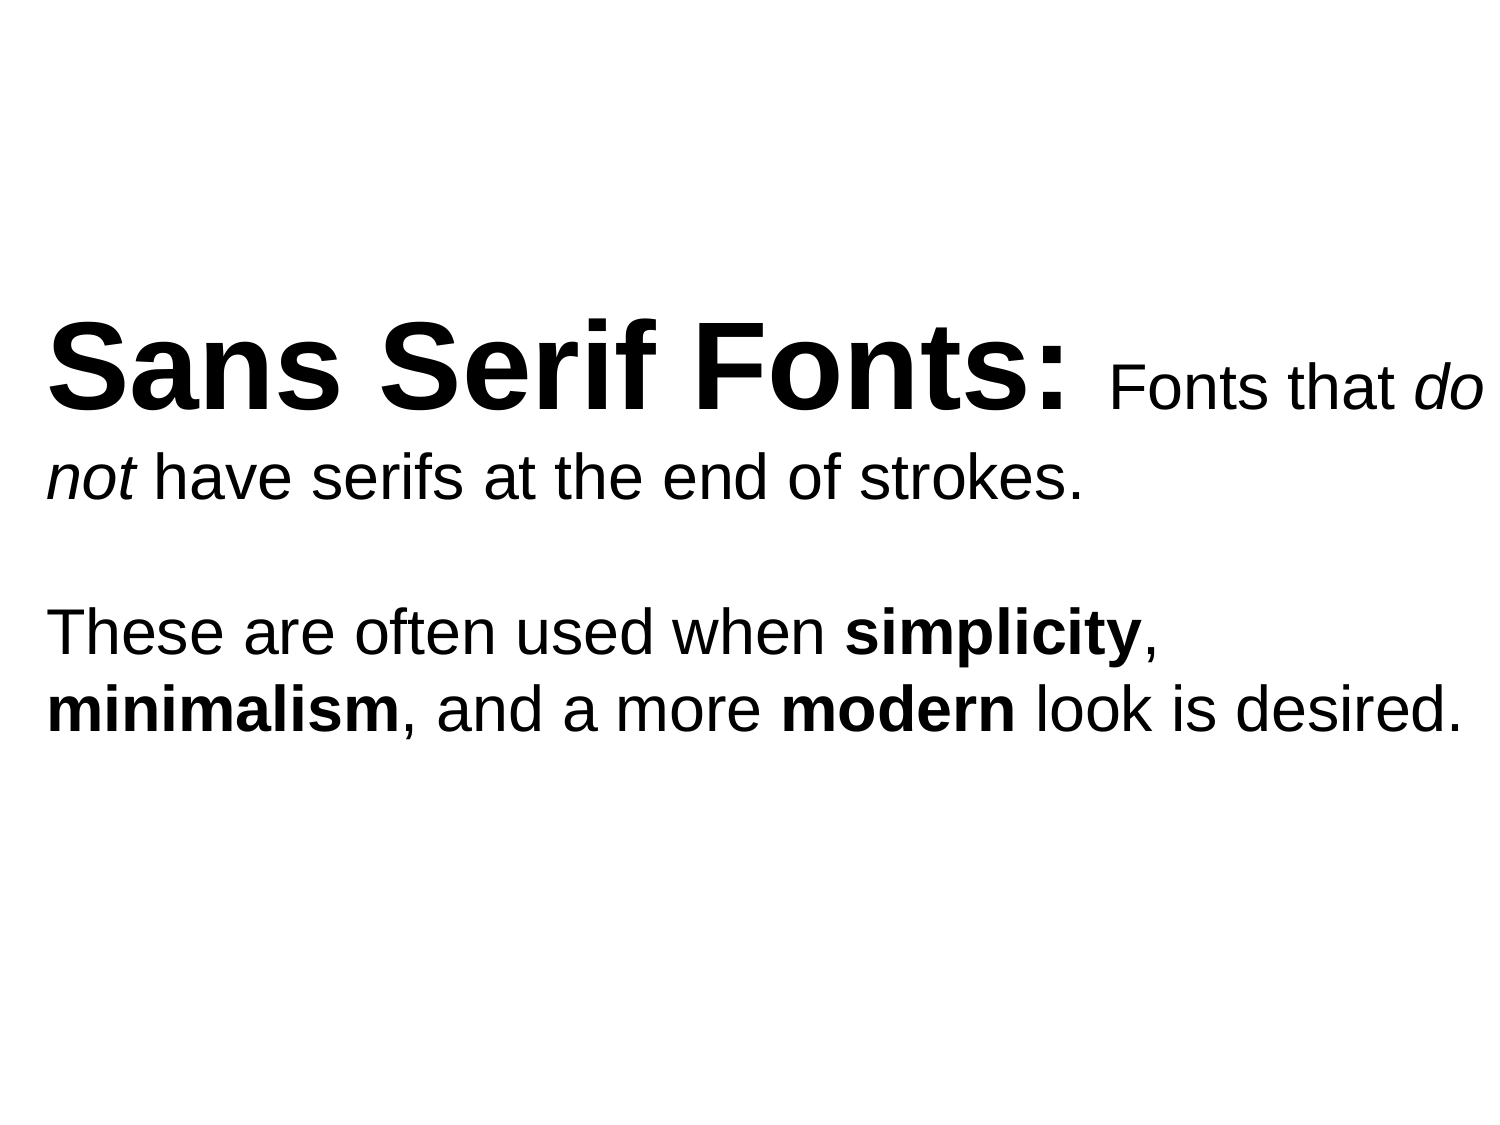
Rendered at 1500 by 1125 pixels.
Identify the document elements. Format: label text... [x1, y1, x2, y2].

text_box Sans Serif Fonts: Fonts that do not have serifs at the end of strokes. These are often used when simplicity, minimalism, and a more modern look is desired. [31, 277, 1500, 772]
